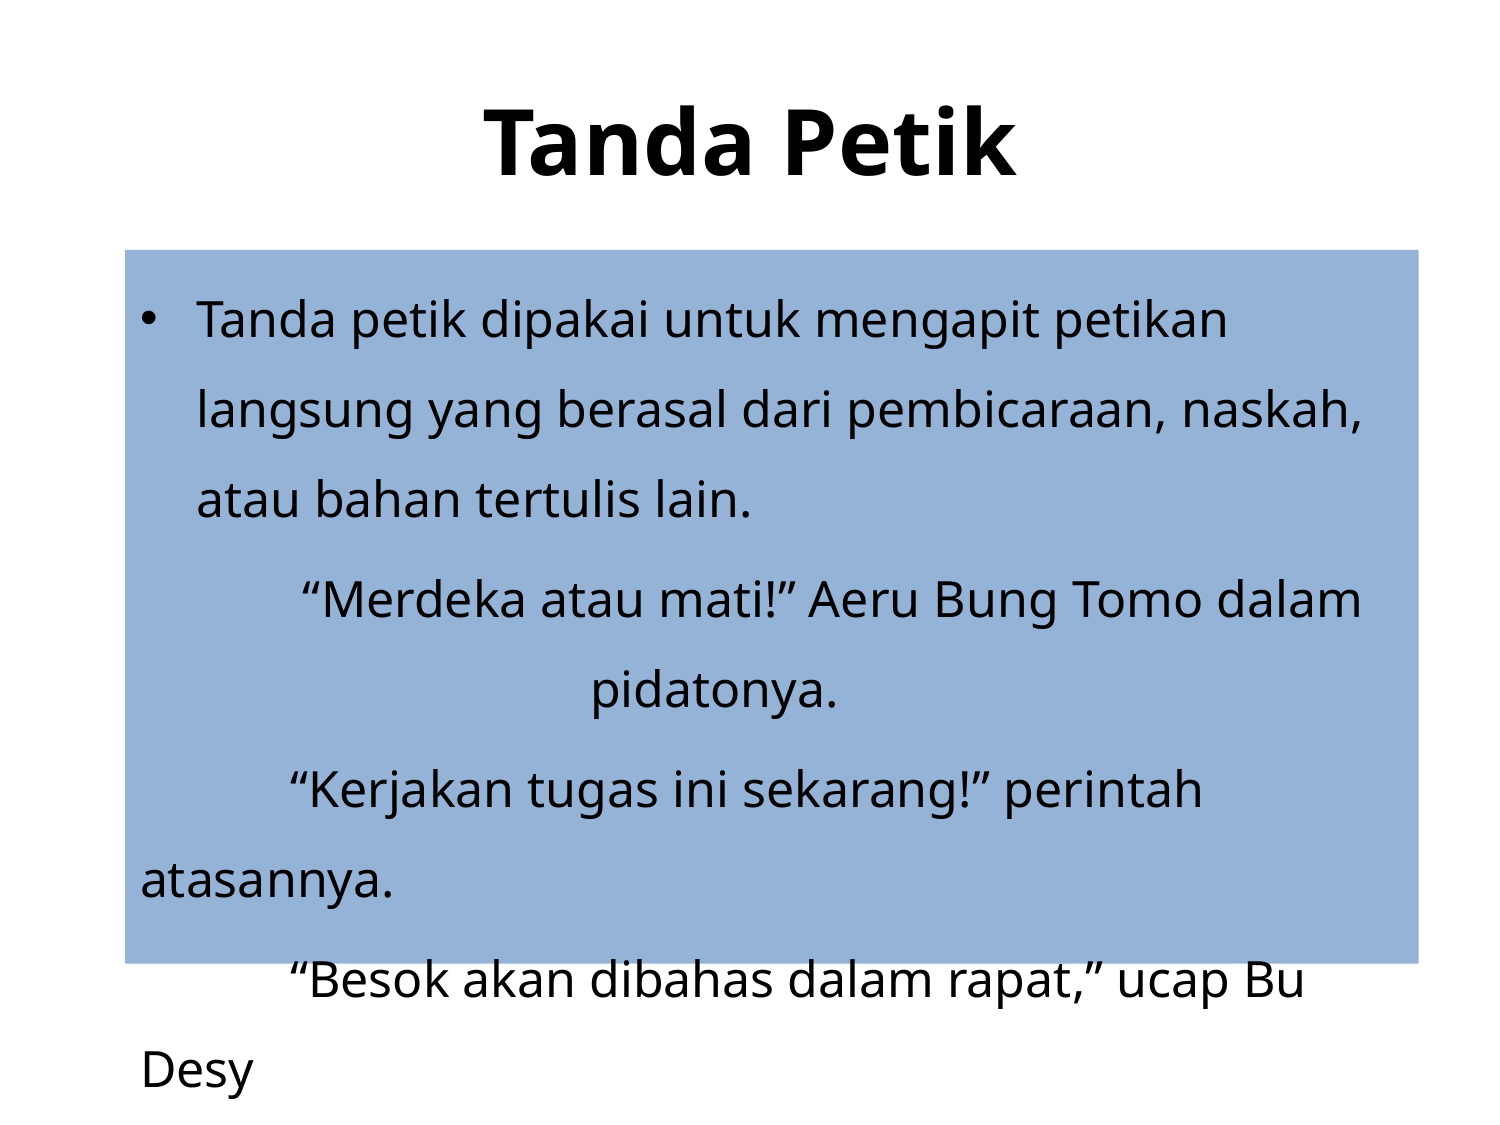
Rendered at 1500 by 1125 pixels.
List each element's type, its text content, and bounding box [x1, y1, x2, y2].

list Tanda petik dipakai untuk mengapit petikan langsung yang berasal dari pembicaraan, naskah, atau bahan tertulis lain. “Merdeka atau mati!” Aeru Bung Tomo dalam pidatonya. “Kerjakan tugas ini sekarang!” perintah atasannya. “Besok akan dibahas dalam rapat,” ucap Bu Desy [125, 249, 1419, 964]
title Tanda Petik [75, 45, 1425, 233]
